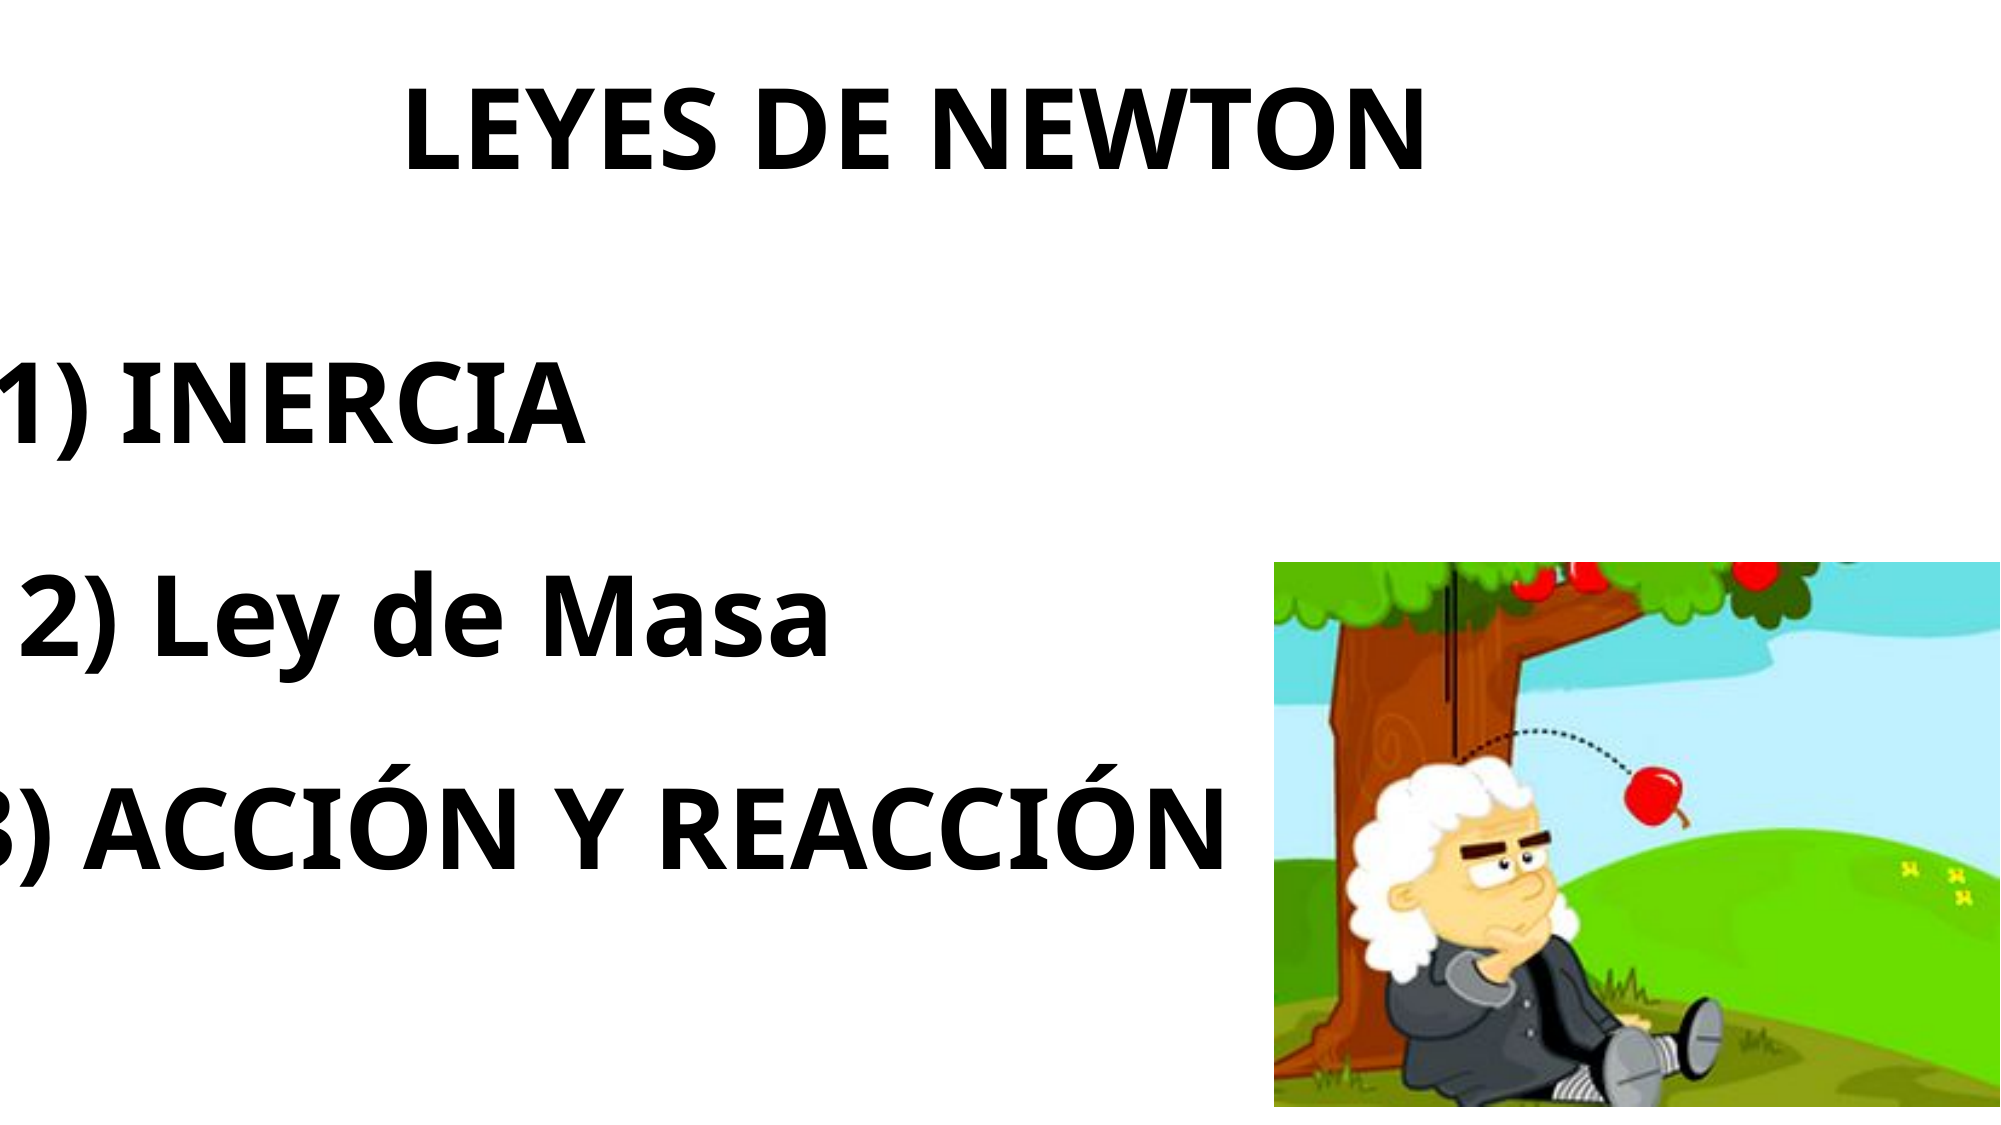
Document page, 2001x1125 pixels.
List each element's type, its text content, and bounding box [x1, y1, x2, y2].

text_box 2) Ley de Masa [2, 536, 880, 687]
text_box LEYES DE NEWTON [384, 49, 1448, 200]
picture [1274, 562, 2000, 1107]
text_box 1) INERCIA [0, 323, 602, 474]
text_box 3) ACCIÓN Y REACCIÓN [0, 749, 1248, 900]
